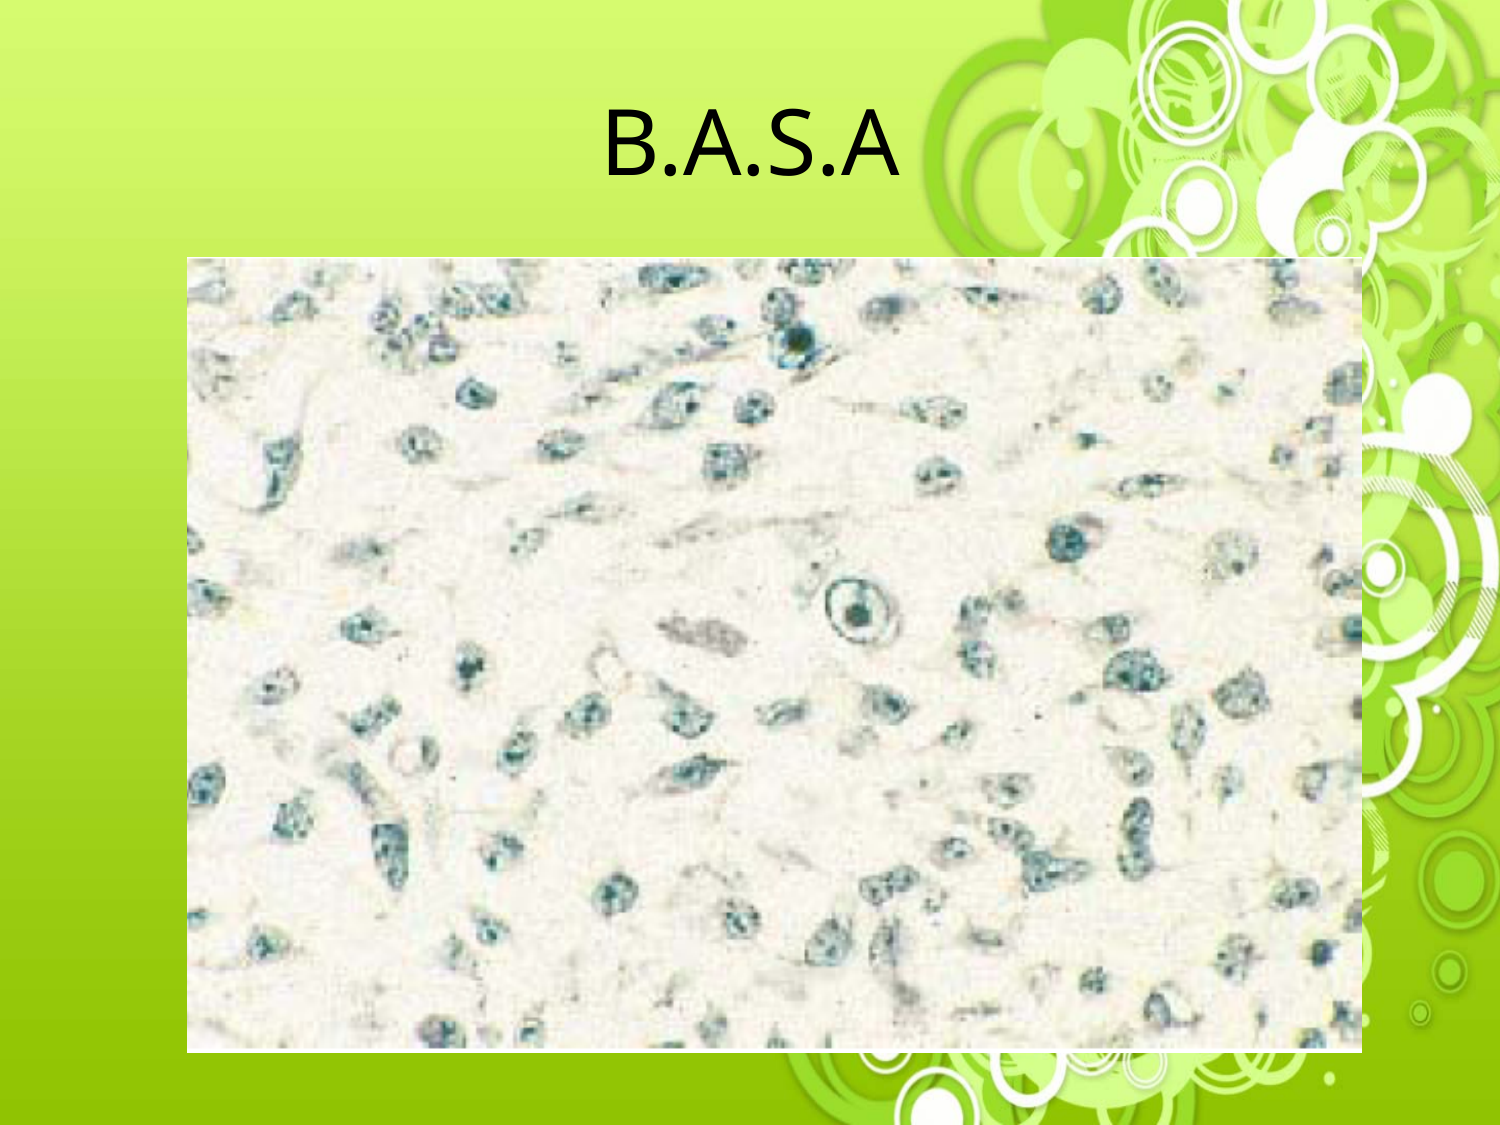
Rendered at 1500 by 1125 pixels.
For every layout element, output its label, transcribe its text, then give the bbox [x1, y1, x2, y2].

title B.A.S.A [75, 45, 1425, 233]
picture [0, 0, 1500, 1125]
